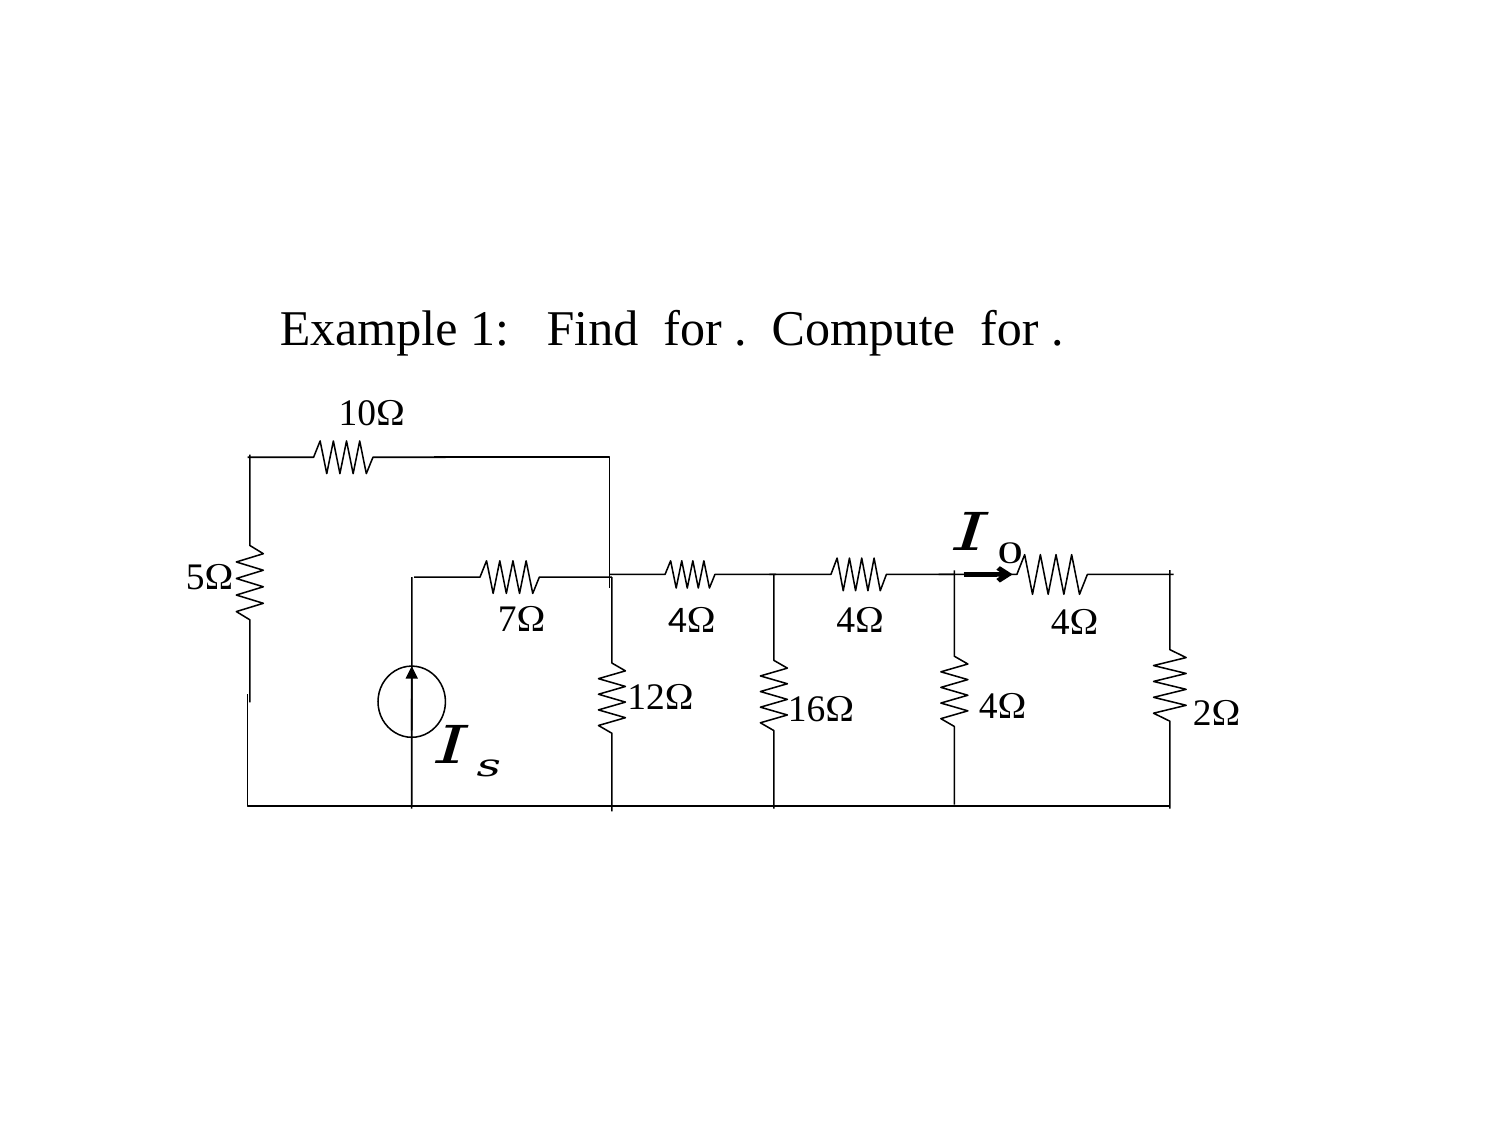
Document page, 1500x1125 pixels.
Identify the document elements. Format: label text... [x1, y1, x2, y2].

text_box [377, 576, 446, 809]
text_box [1153, 570, 1187, 805]
text_box [609, 560, 769, 587]
text_box [598, 577, 626, 805]
text_box [247, 694, 346, 806]
text_box [774, 558, 954, 587]
text_box 12 [612, 664, 709, 724]
text_box 4 [821, 587, 899, 648]
text_box [435, 457, 610, 577]
text_box [236, 605, 258, 695]
text_box 16 [774, 676, 870, 737]
text_box 5 [171, 544, 279, 605]
text_box 4 [1036, 589, 1144, 649]
text_box [596, 578, 610, 589]
text_box [940, 570, 968, 805]
text_box 7 [483, 586, 561, 647]
text_box 4 [653, 587, 731, 648]
text_box [250, 440, 446, 474]
text_box [760, 574, 788, 805]
text_box [1013, 554, 1169, 595]
text_box 4 [964, 673, 1042, 734]
text_box [446, 560, 611, 594]
text_box 10 [324, 380, 432, 441]
text_box 2 [1178, 680, 1256, 740]
